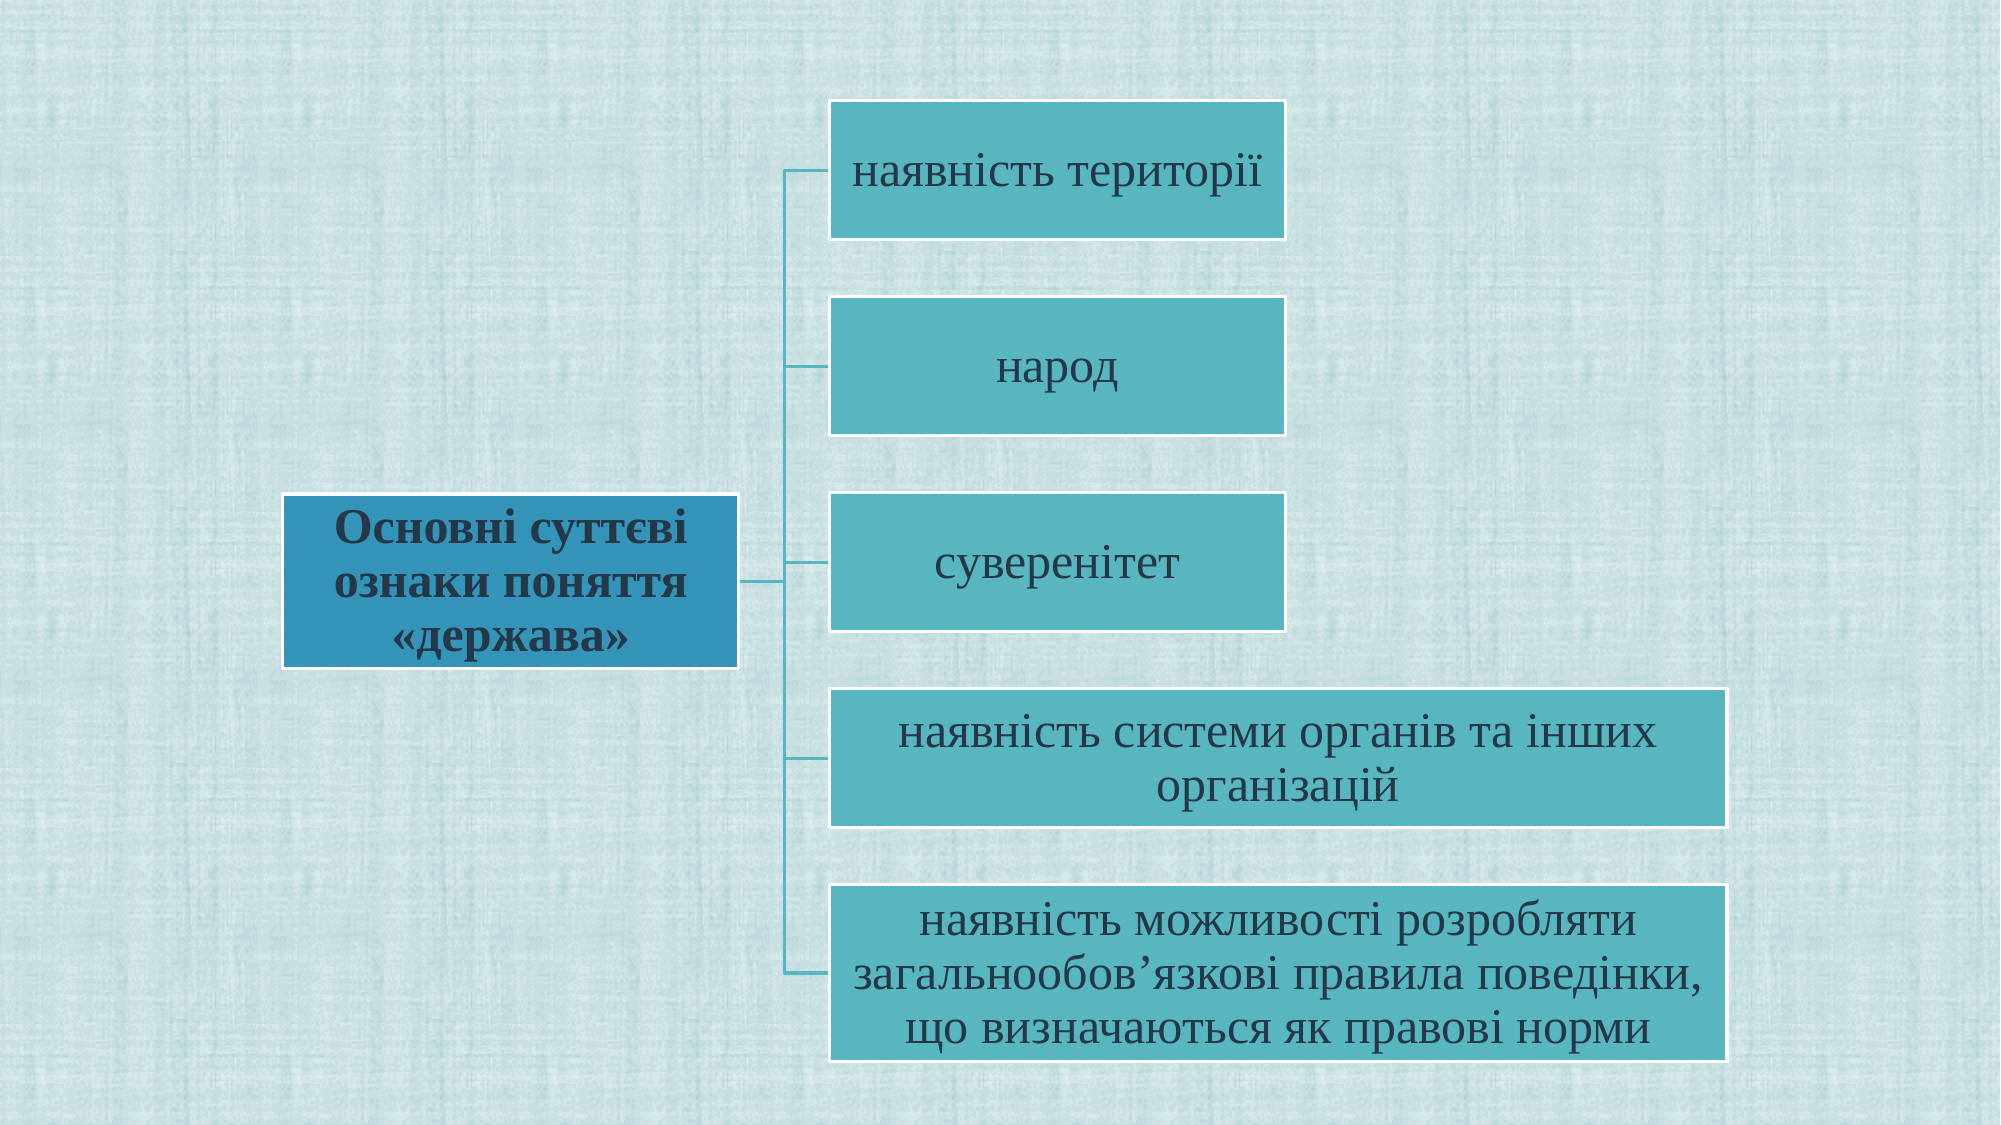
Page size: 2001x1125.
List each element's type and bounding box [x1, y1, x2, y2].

list [179, 99, 1831, 1063]
